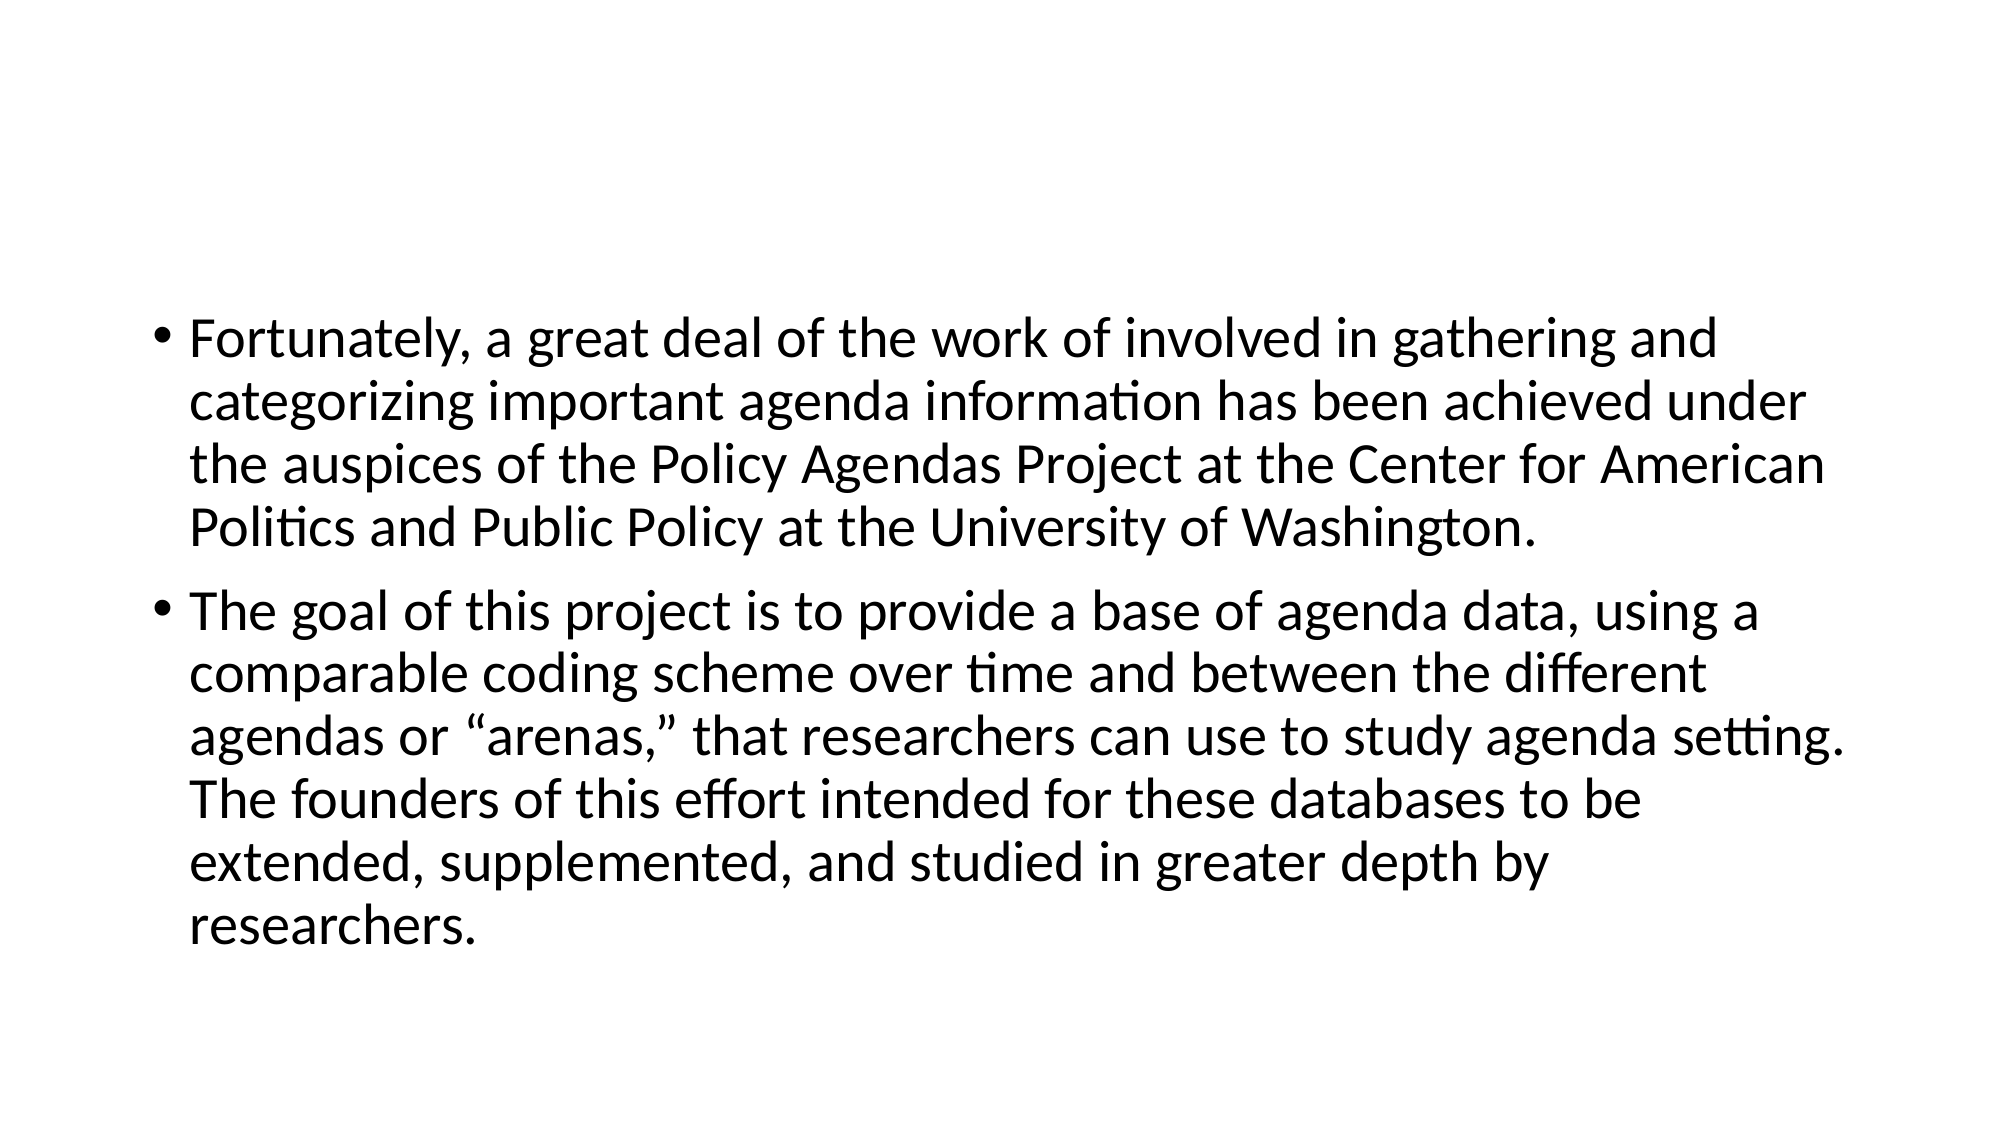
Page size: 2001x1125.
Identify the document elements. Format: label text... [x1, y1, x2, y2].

list Fortunately, a great deal of the work of involved in gathering and categorizing important agenda information has been achieved under the auspices of the Policy Agendas Project at the Center for American Politics and Public Policy at the University of Washington. The goal of this project is to provide a base of agenda data, using a comparable coding scheme over time and between the different agendas or “arenas,” that researchers can use to study agenda setting. The founders of this effort intended for these databases to be extended, supplemented, and studied in greater depth by researchers. [137, 299, 1863, 1014]
